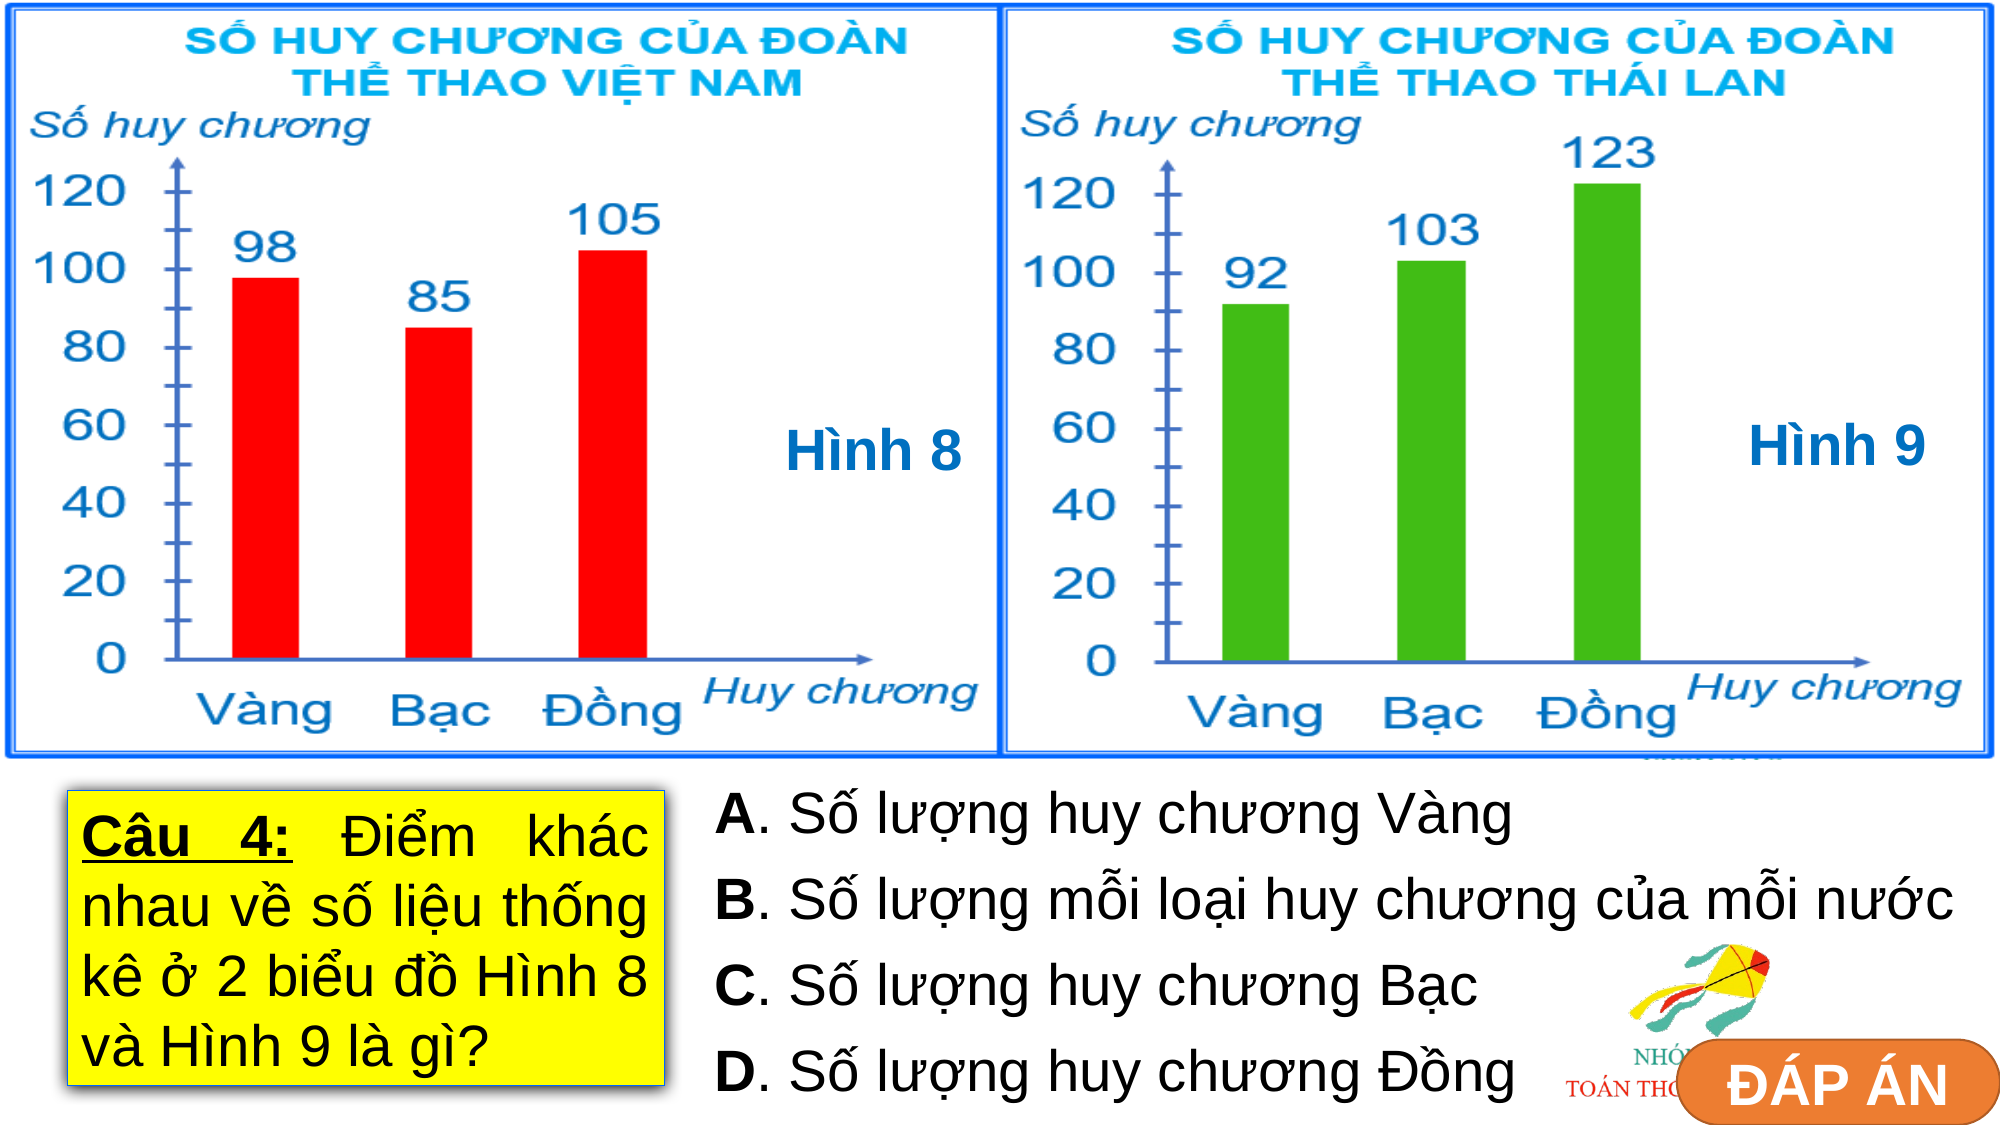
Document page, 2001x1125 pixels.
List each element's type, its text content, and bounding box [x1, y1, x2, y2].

text_box Câu 4: Điểm khác nhau về số liệu thống kê ở 2 biểu đồ Hình 8 và Hình 9 là gì? [67, 790, 665, 1086]
text_box B. Số lượng mỗi loại huy chương của mỗi nước [699, 853, 2000, 939]
text_box A. Số lượng huy chương Vàng [699, 767, 1560, 853]
text_box D. Số lượng huy chương Đồng [699, 1025, 1545, 1111]
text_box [0, 0, 2000, 760]
text_box C. Số lượng huy chương Bạc [699, 939, 1510, 1025]
text_box ĐÁP ÁN [1675, 1038, 2000, 1125]
picture [1543, 939, 1887, 1125]
